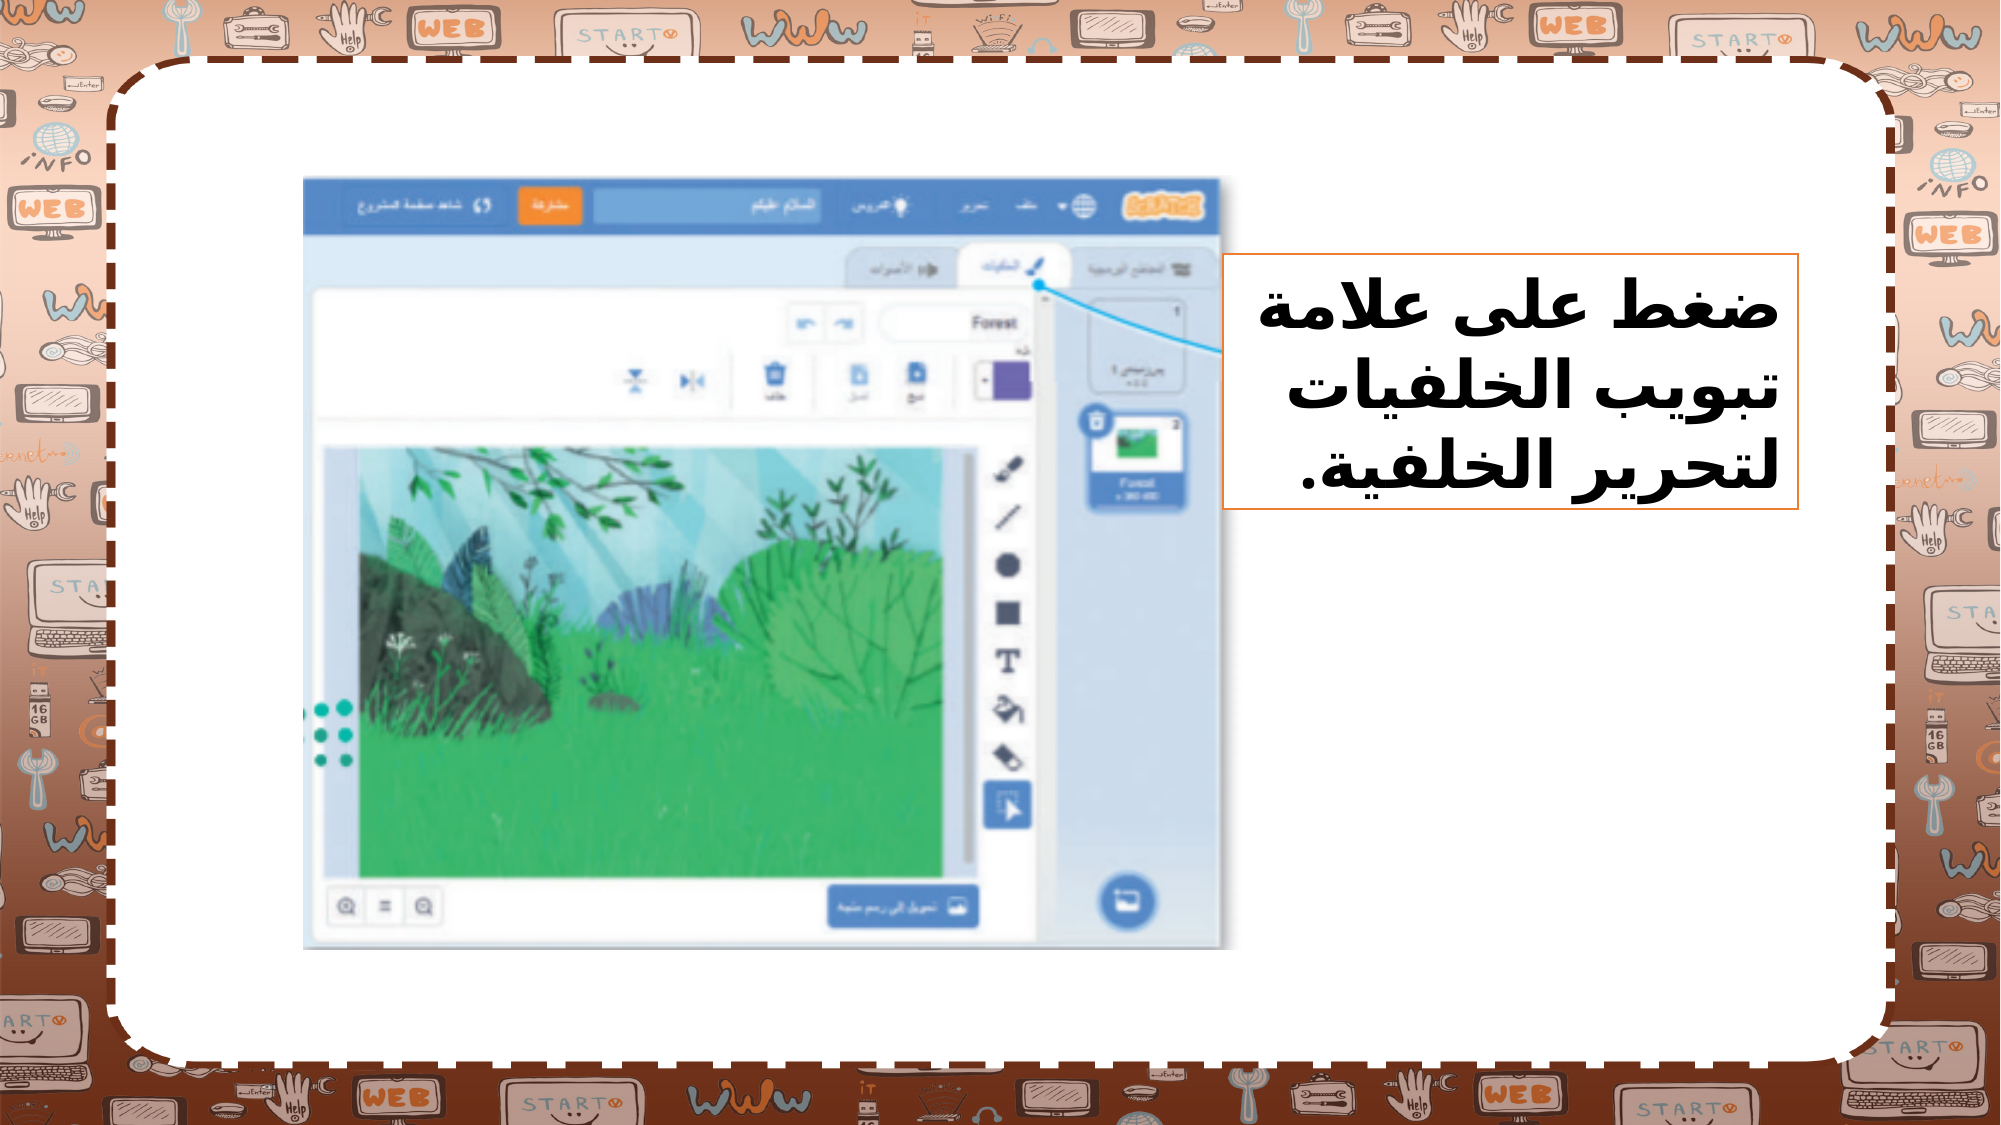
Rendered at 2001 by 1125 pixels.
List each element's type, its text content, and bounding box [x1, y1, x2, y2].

picture [0, 0, 2001, 1125]
text_box ضغط على علامة تبويب الخلفيات لتحرير الخلفية. [1251, 253, 1799, 510]
